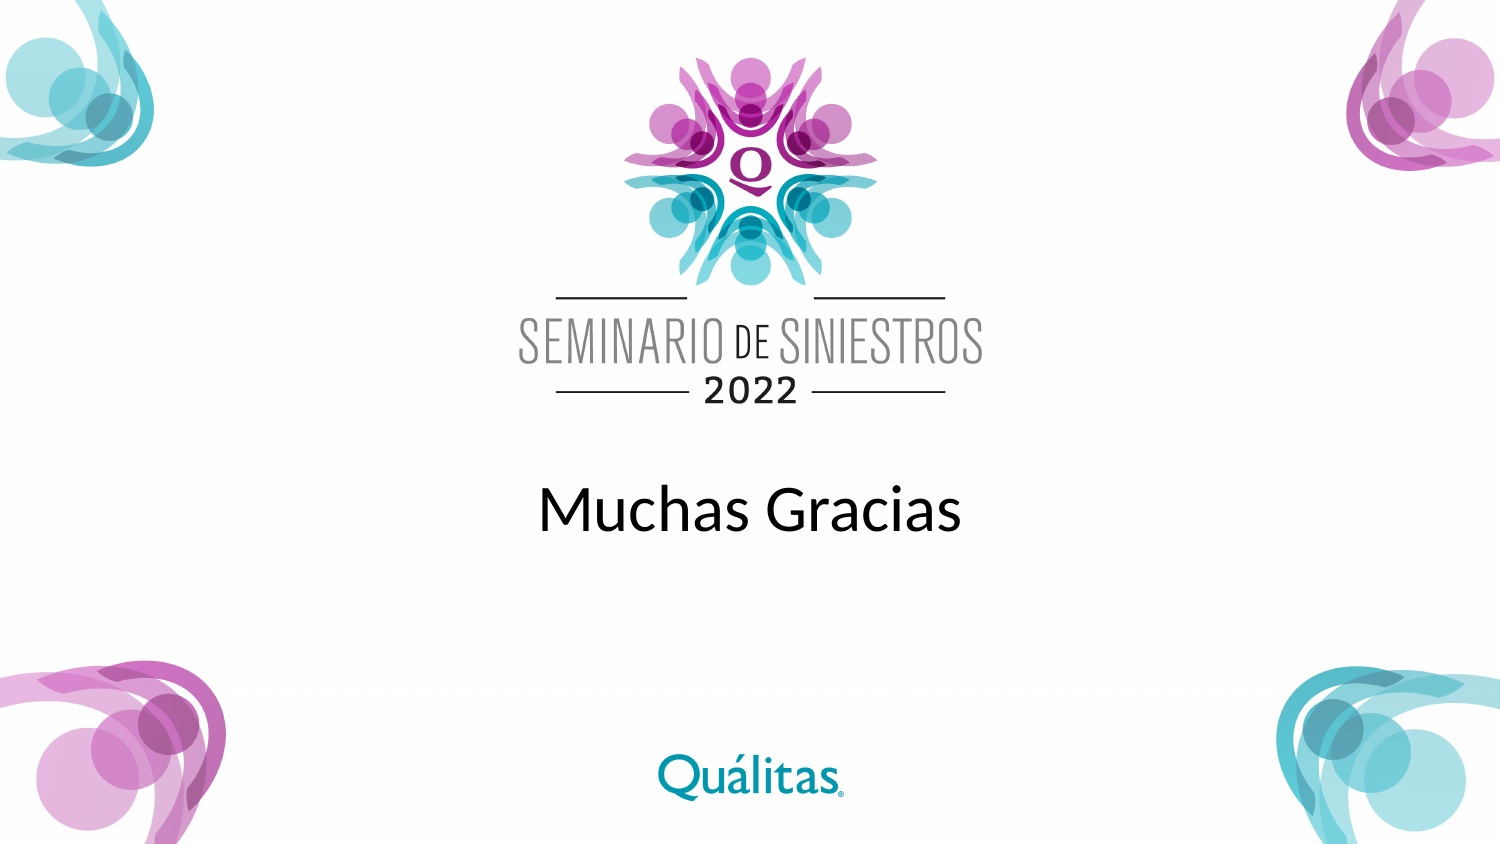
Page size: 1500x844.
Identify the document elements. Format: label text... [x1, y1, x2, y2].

text_box Muchas Gracias [529, 457, 971, 553]
picture [0, 0, 1500, 844]
